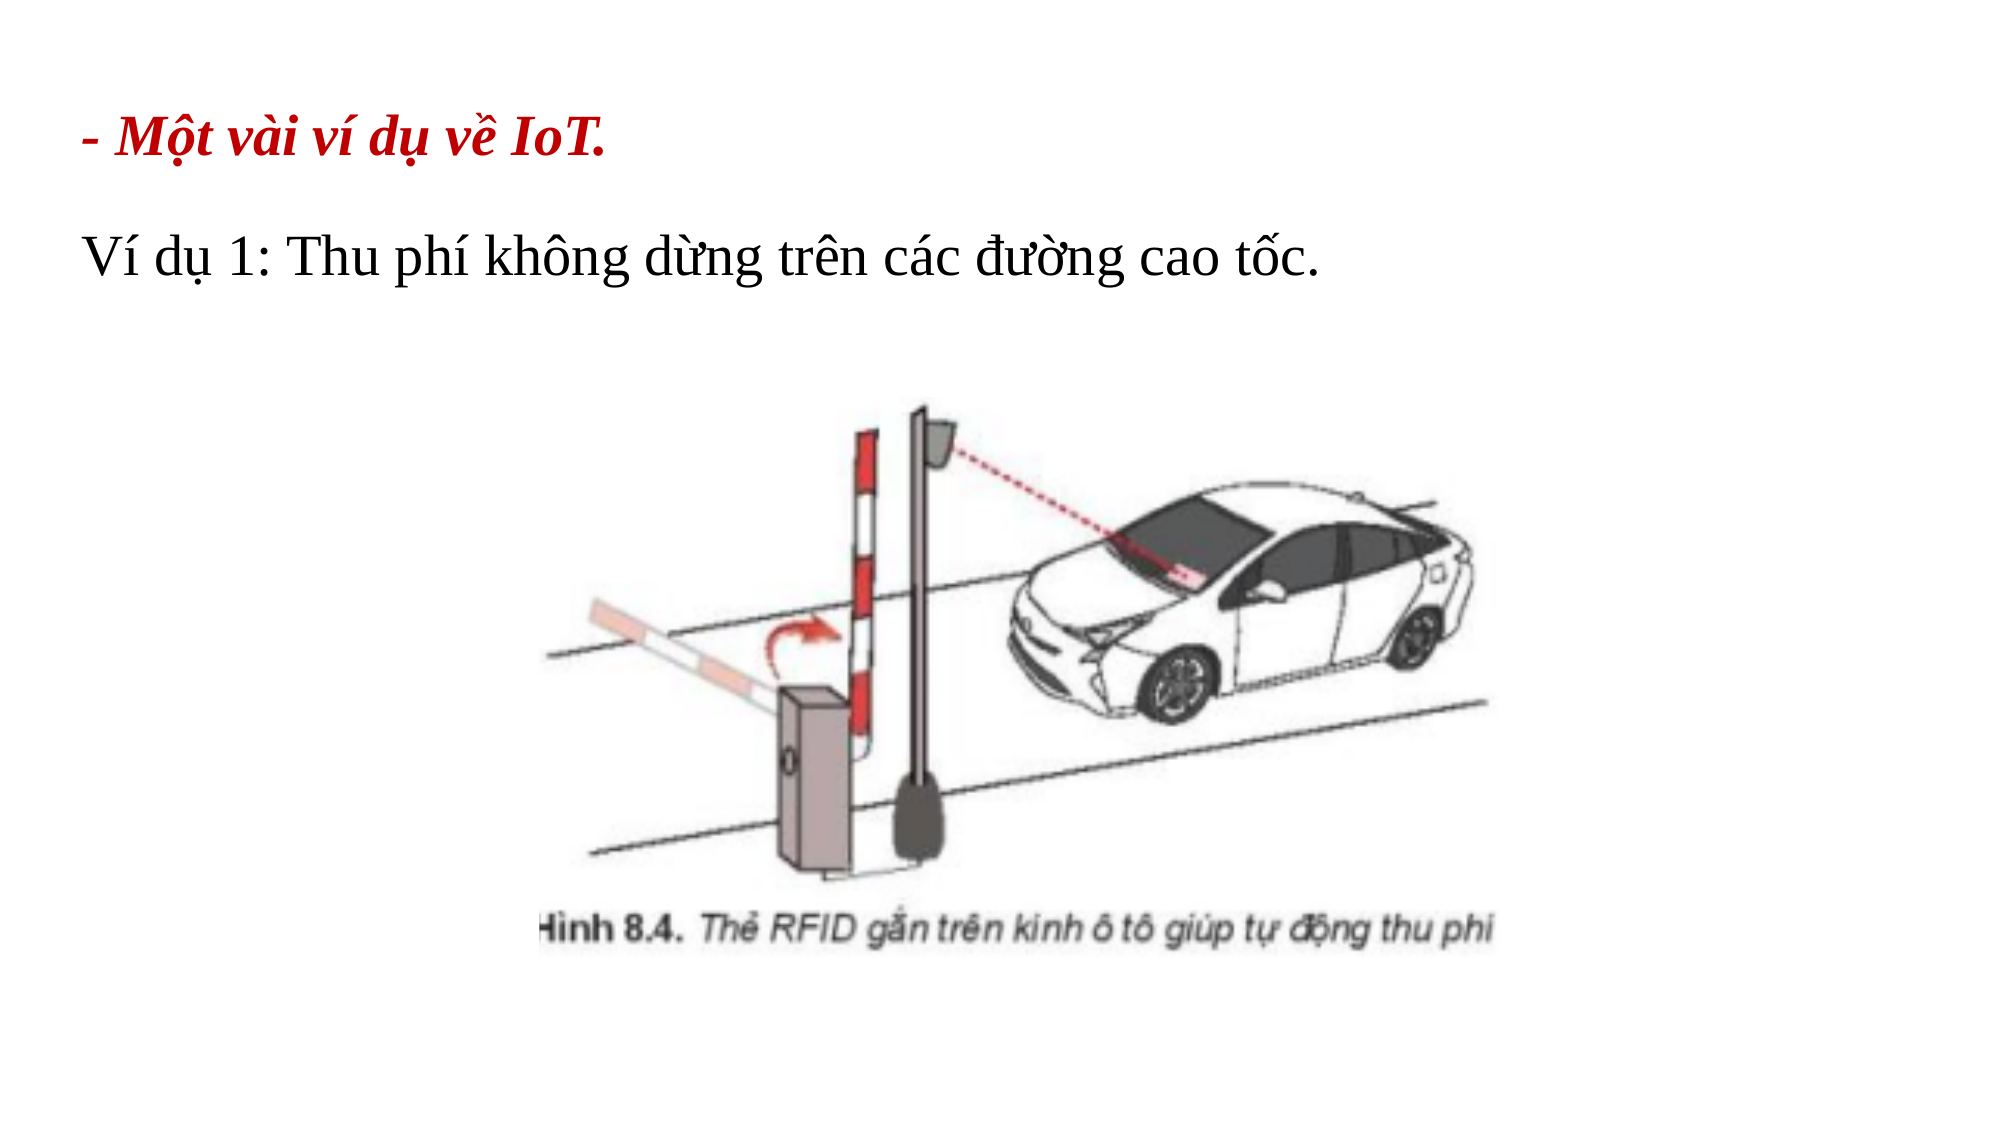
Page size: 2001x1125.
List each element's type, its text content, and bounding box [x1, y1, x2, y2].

picture [539, 397, 1540, 971]
text_box - Một vài ví dụ về IoT. Ví dụ 1: Thu phí không dừng trên các đường cao tốc. [66, 89, 1886, 295]
